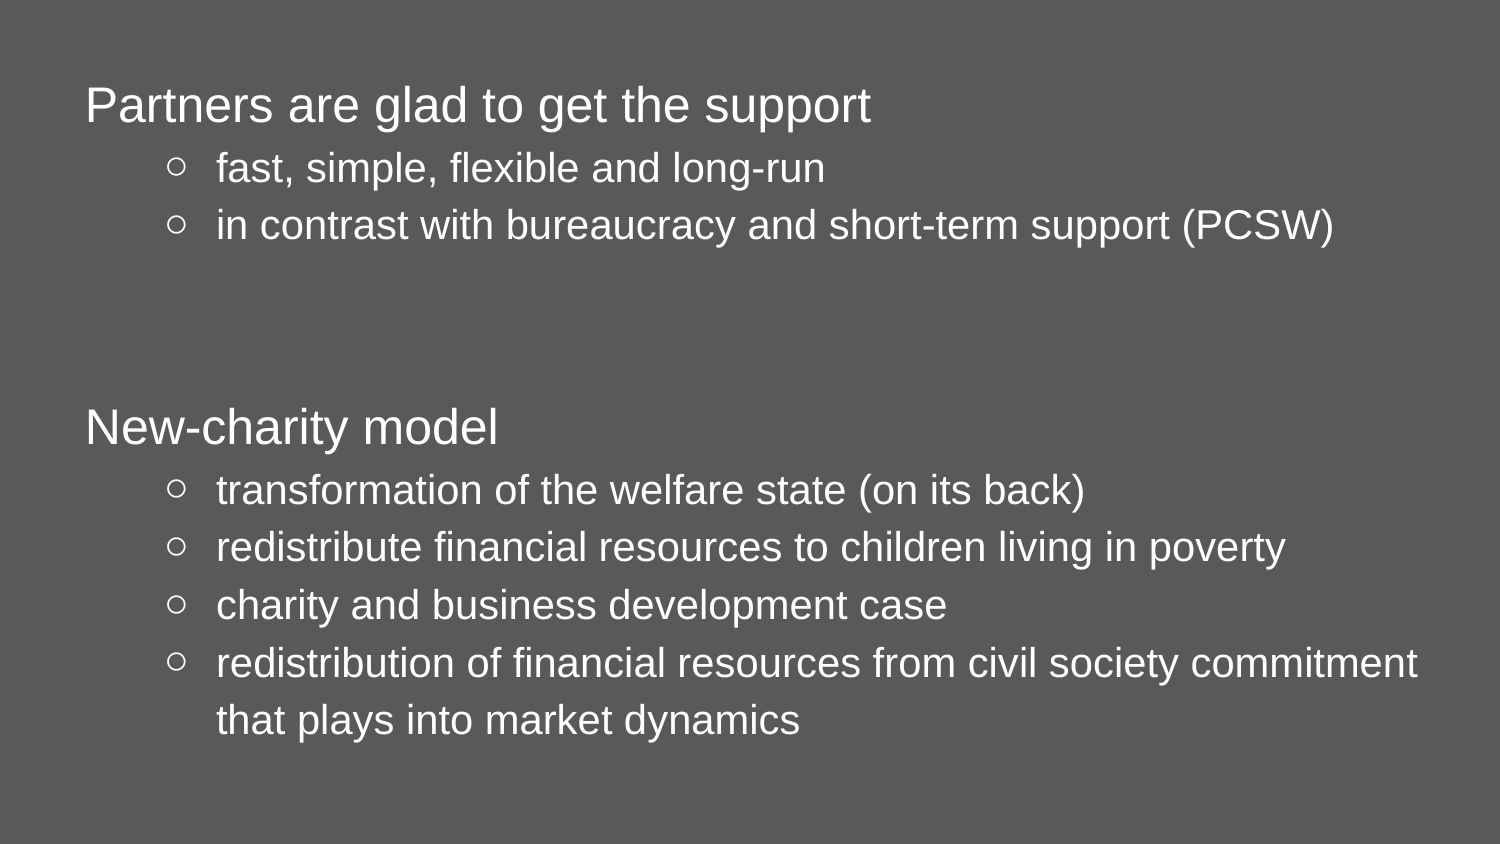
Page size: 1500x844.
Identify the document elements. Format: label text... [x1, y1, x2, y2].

list Partners are glad to get the support fast, simple, flexible and long-run in contrast with bureaucracy and short-term support (PCSW) New-charity model transformation of the welfare state (on its back) redistribute financial resources to children living in poverty charity and business development case redistribution of financial resources from civil society commitment that plays into market dynamics [51, 48, 1449, 812]
